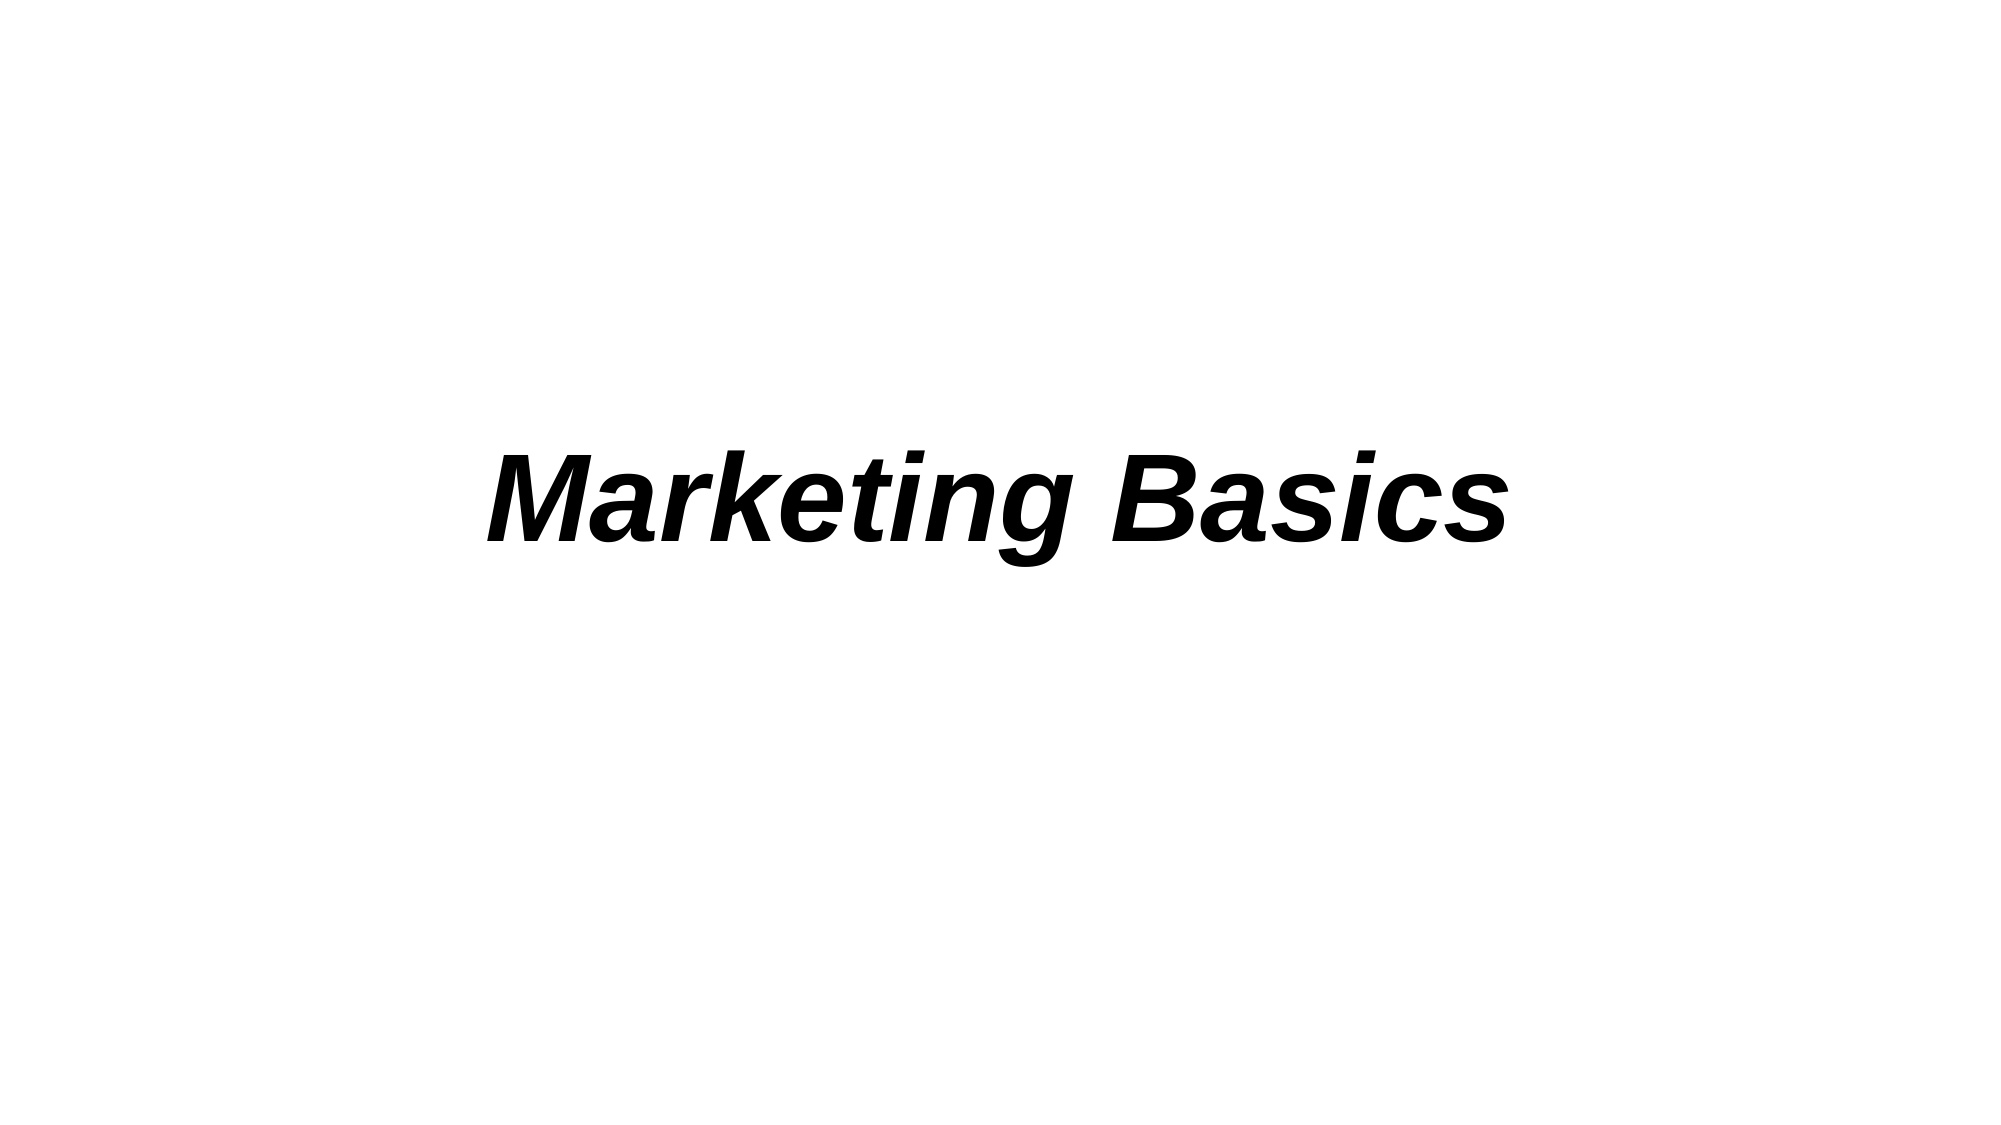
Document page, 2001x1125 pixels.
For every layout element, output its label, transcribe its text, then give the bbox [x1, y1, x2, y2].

title Marketing Basics [249, 184, 1750, 576]
